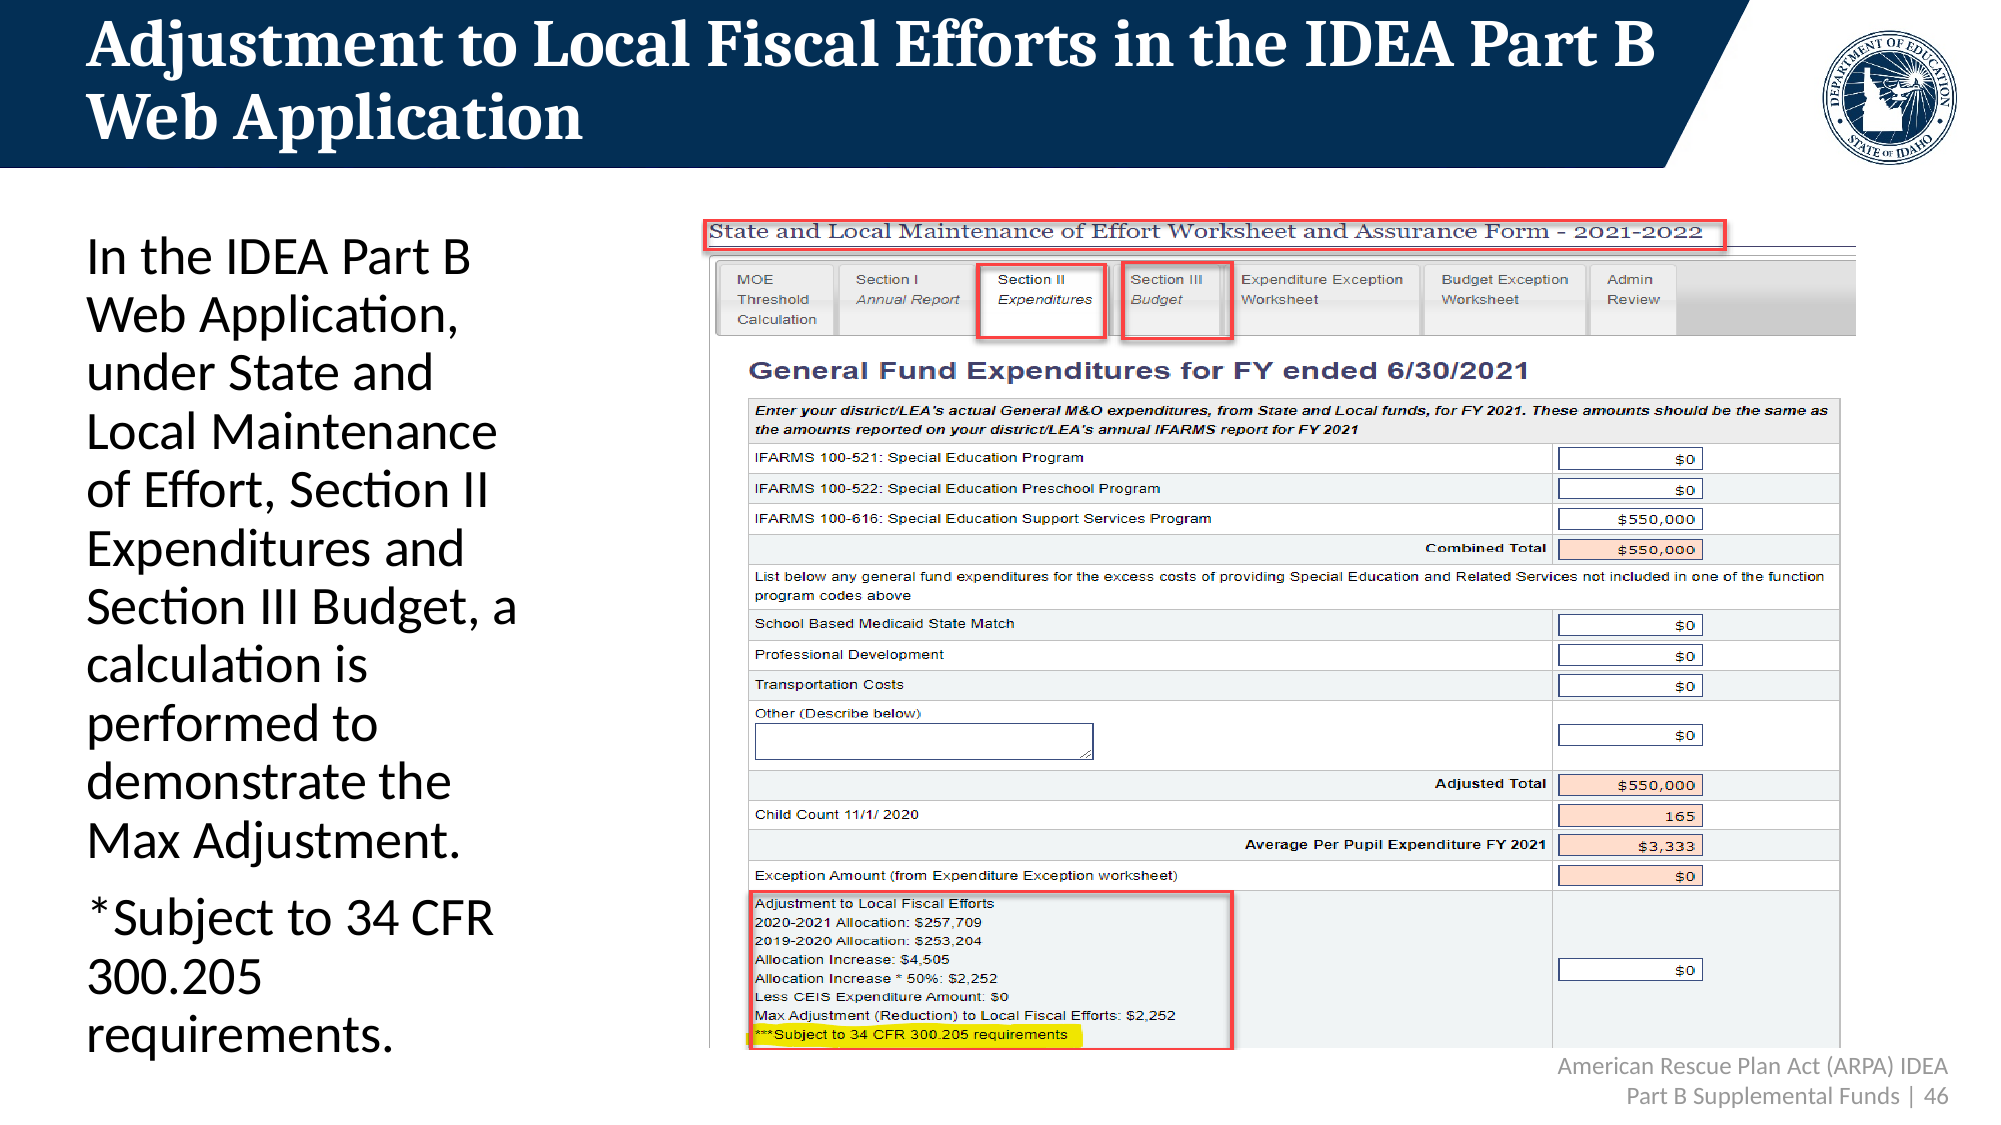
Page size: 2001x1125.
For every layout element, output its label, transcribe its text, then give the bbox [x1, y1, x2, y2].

picture [701, 219, 1856, 1050]
slide_number American Rescue Plan Act (ARPA) IDEA Part B Supplemental Funds | 46 [1514, 1049, 1965, 1109]
list In the IDEA Part B Web Application, under State and Local Maintenance of Effort, Section II Expenditures and Section III Budget, a calculation is performed to demonstrate the Max Adjustment. *Subject to 34 CFR 300.205 requirements. [71, 219, 552, 1078]
title Adjustment to Local Fiscal Efforts in the IDEA Part B Web Application [71, 0, 1797, 163]
picture [1665, 0, 1965, 173]
